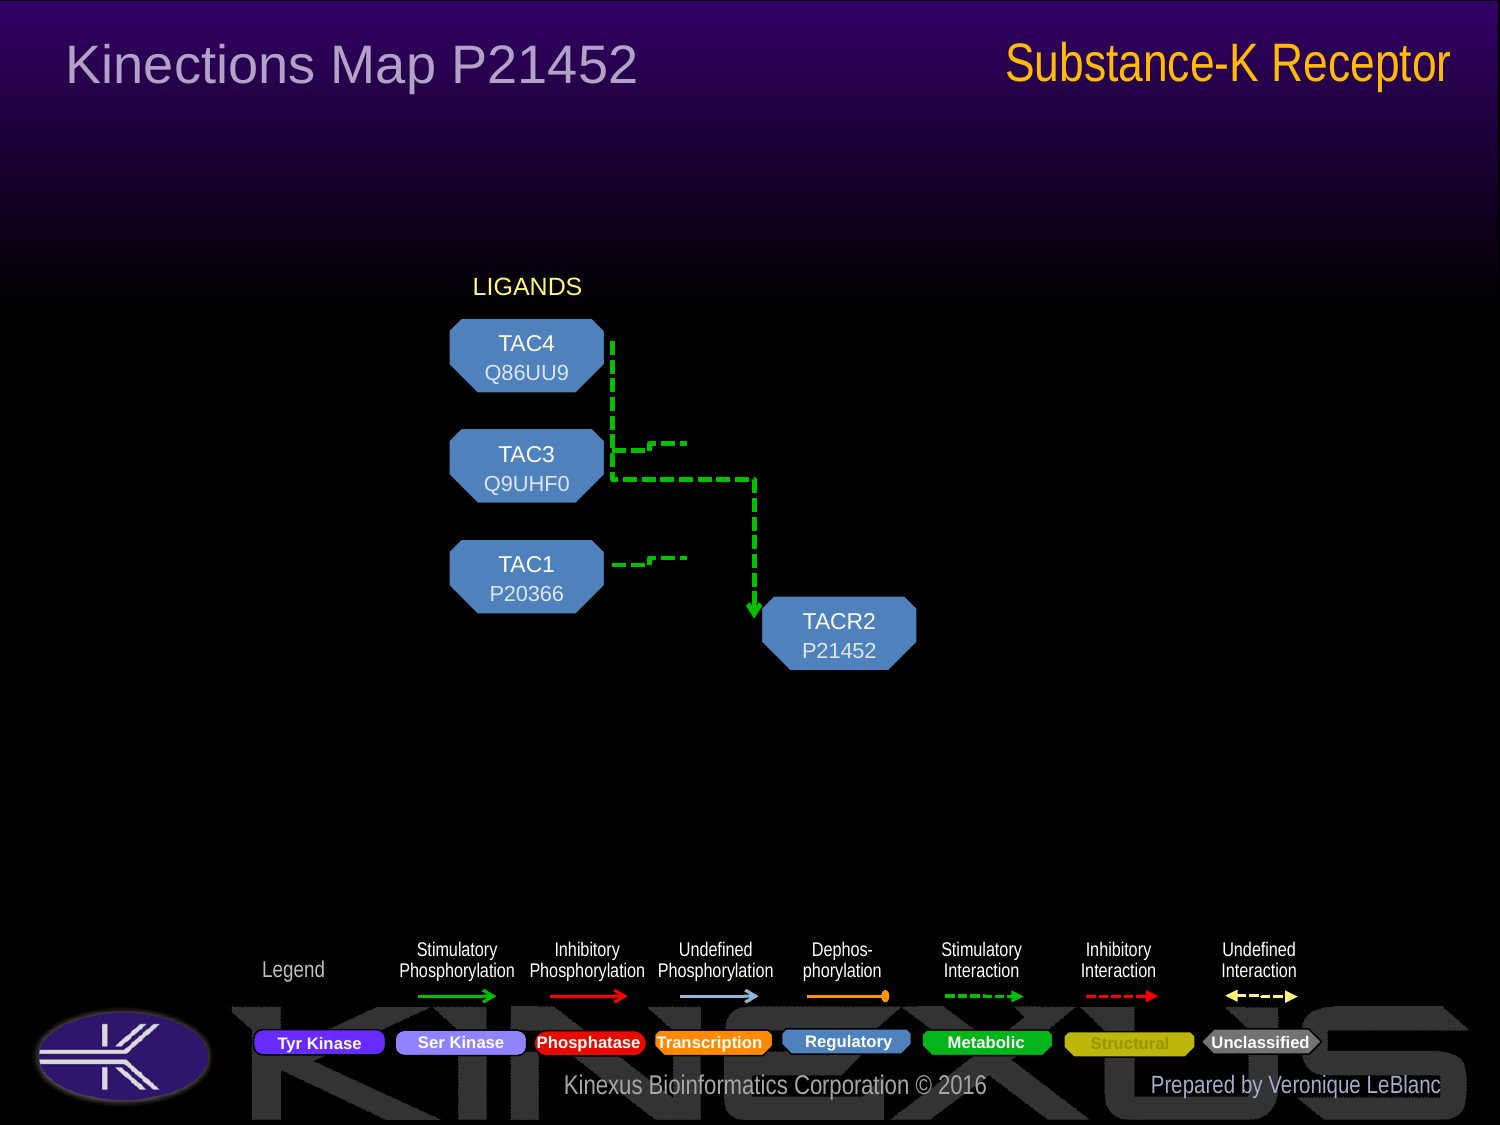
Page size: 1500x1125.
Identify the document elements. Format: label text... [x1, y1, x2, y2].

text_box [435, 427, 607, 505]
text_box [612, 443, 688, 451]
text_box Substance-K Receptor [698, 20, 1467, 101]
text_box Kinections Map P21452 [50, 21, 862, 102]
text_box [435, 317, 618, 395]
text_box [748, 595, 931, 673]
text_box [435, 538, 607, 616]
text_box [612, 340, 755, 619]
text_box Prepared by Veronique LeBlanc [1136, 1061, 1464, 1106]
text_box LIGANDS [458, 263, 606, 308]
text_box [612, 557, 688, 566]
picture [19, 999, 1469, 1120]
